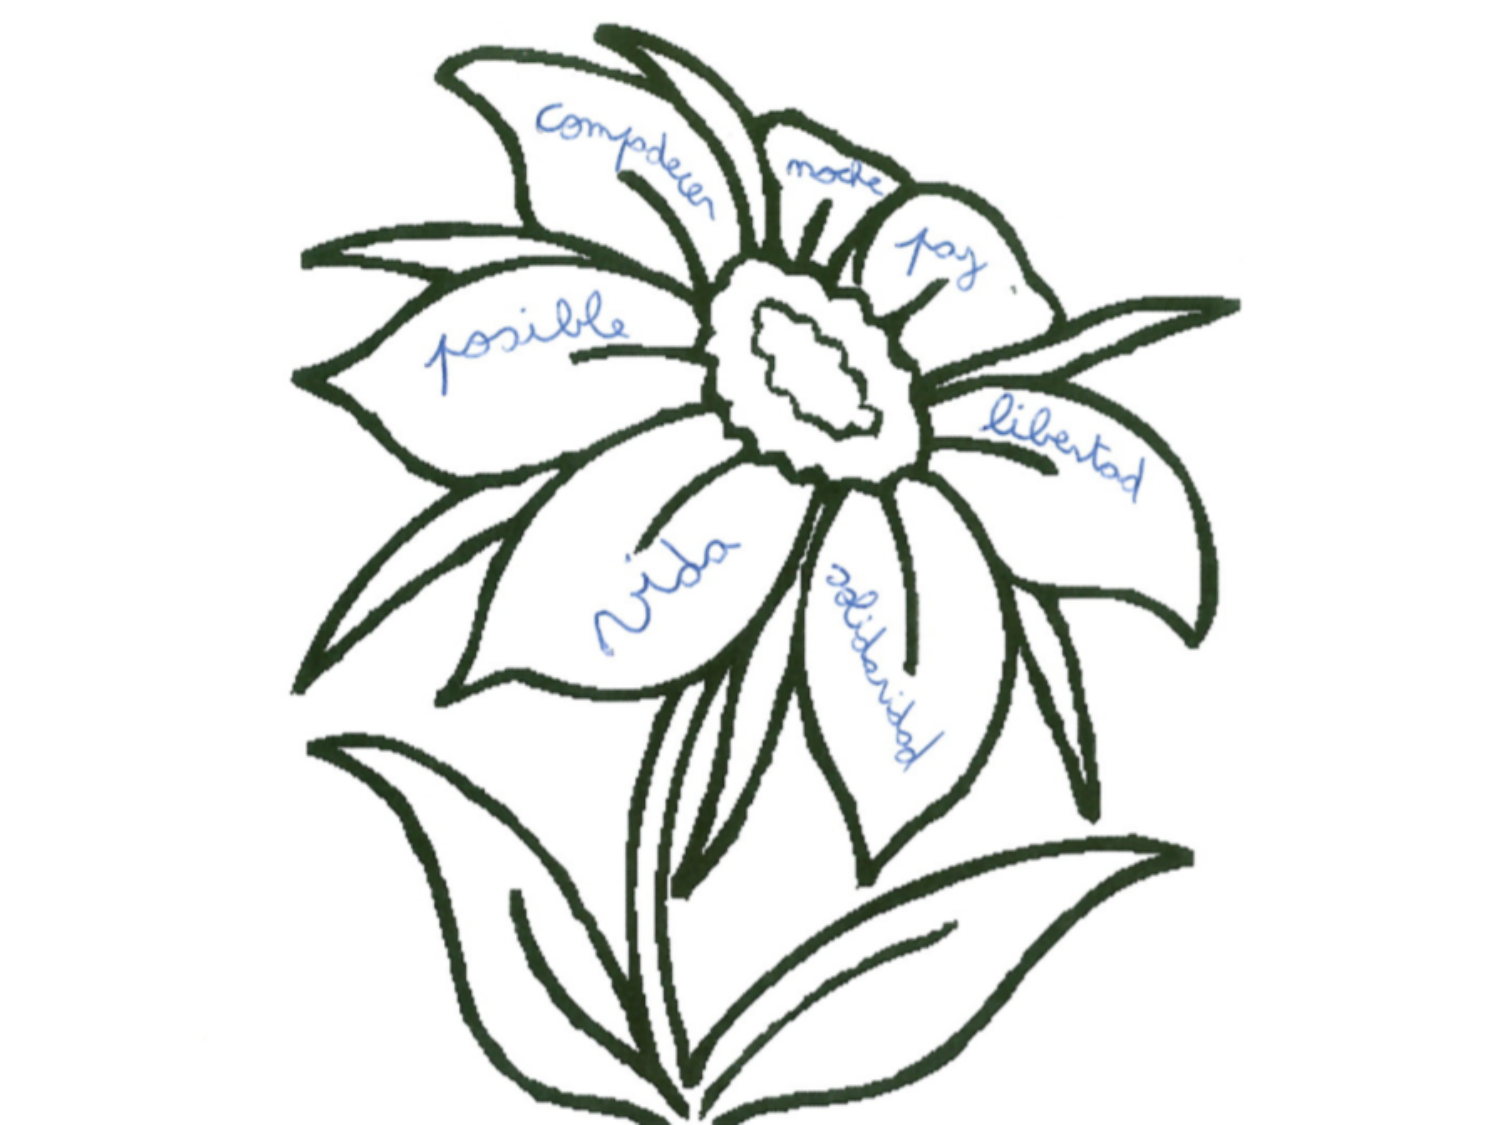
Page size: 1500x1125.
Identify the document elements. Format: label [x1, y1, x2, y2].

picture [150, 0, 1325, 1125]
